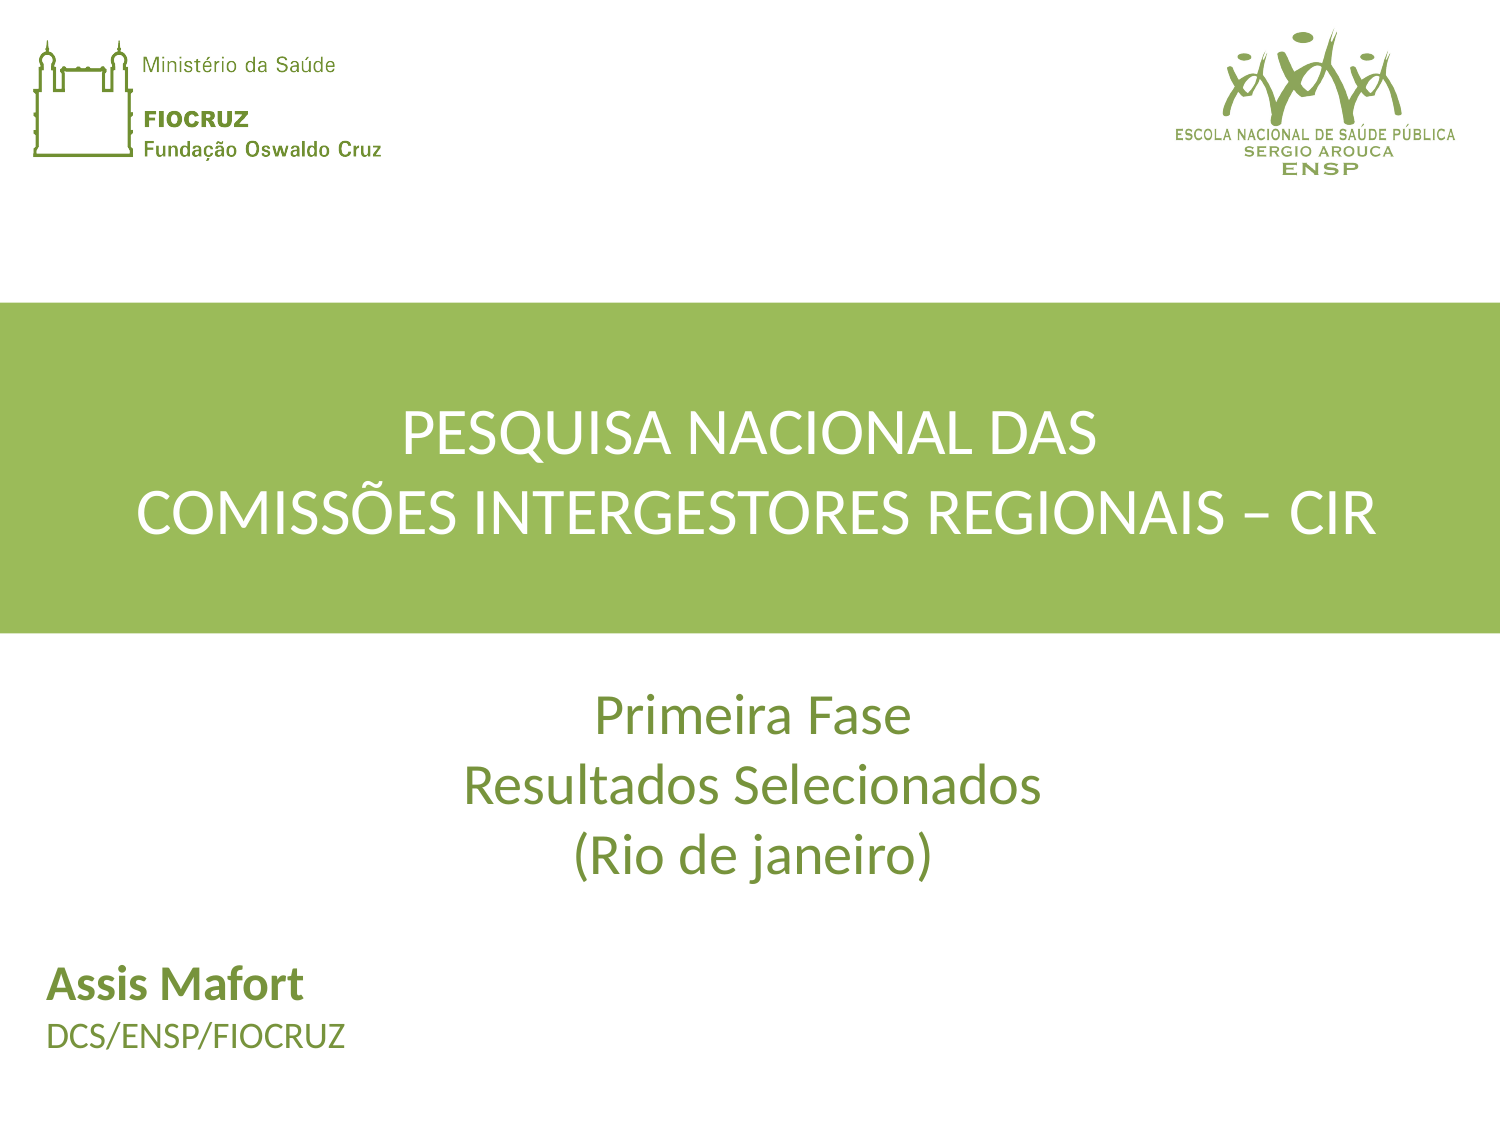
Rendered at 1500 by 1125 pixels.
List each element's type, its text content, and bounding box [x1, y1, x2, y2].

picture [33, 40, 381, 161]
text_box Primeira Fase Resultados Selecionados (Rio de janeiro) [298, 668, 1208, 894]
text_box Assis Mafort DCS/ENSP/FIOCRUZ [31, 943, 381, 1063]
picture [1163, 22, 1461, 179]
text_box PESQUISA NACIONAL DAS COMISSÕES INTERGESTORES REGIONAIS – CIR [0, 301, 1500, 635]
